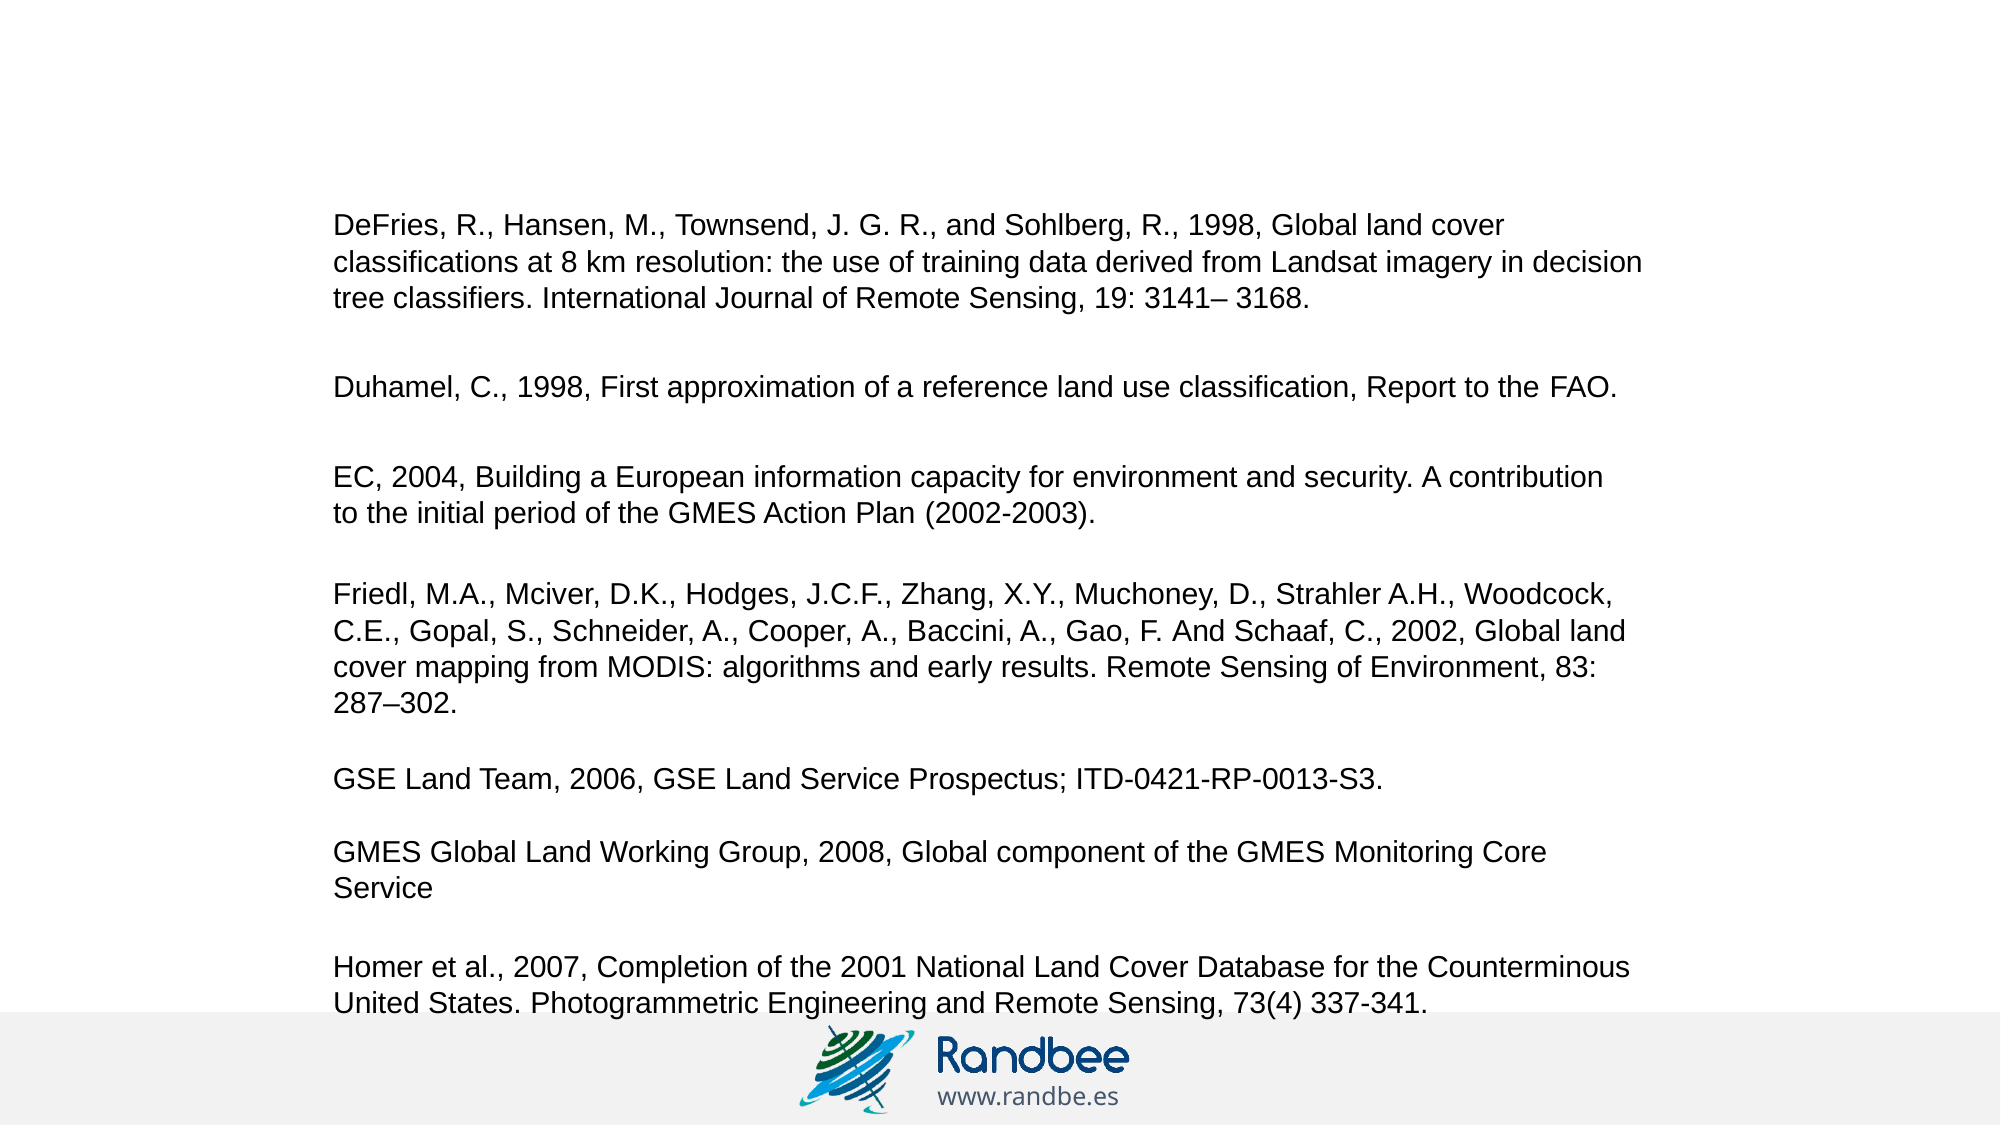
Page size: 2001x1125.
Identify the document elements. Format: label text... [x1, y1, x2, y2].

picture [931, 1032, 1136, 1080]
text_box DeFries, R., Hansen, M., Townsend, J. G. R., and Sohlberg, R., 1998, Global land cover classifications at 8 km resolution: the use of training data derived from Landsat imagery in decision tree classifiers. International Journal of Remote Sensing, 19: 3141– 3168. Duhamel, C., 1998, First approximation of a reference land use classification, Report to the FAO. EC, 2004, Building a European information capacity for environment and security. A contribution to the initial period of the GMES Action Plan (2002-2003). Friedl, M.A., Mciver, D.K., Hodges, J.C.F., Zhang, X.Y., Muchoney, D., Strahler A.H., Woodcock, C.E., Gopal, S., Schneider, A., Cooper, A., Baccini, A., Gao, F. And Schaaf, C., 2002, Global land cover mapping from MODIS: algorithms and early results. Remote Sensing of Environment, 83: 287–302. GSE Land Team, 2006, GSE Land Service Prospectus; ITD-0421-RP-0013-S3. GMES Global Land Working Group, 2008, Global component of the GMES Monitoring Core Service Homer et al., 2007, Completion of the 2001 National Land Cover Database for the Counterminous United States. Photogrammetric Engineering and Remote Sensing, 73(4) 337-341. [331, 205, 1669, 1020]
picture [792, 1020, 921, 1116]
